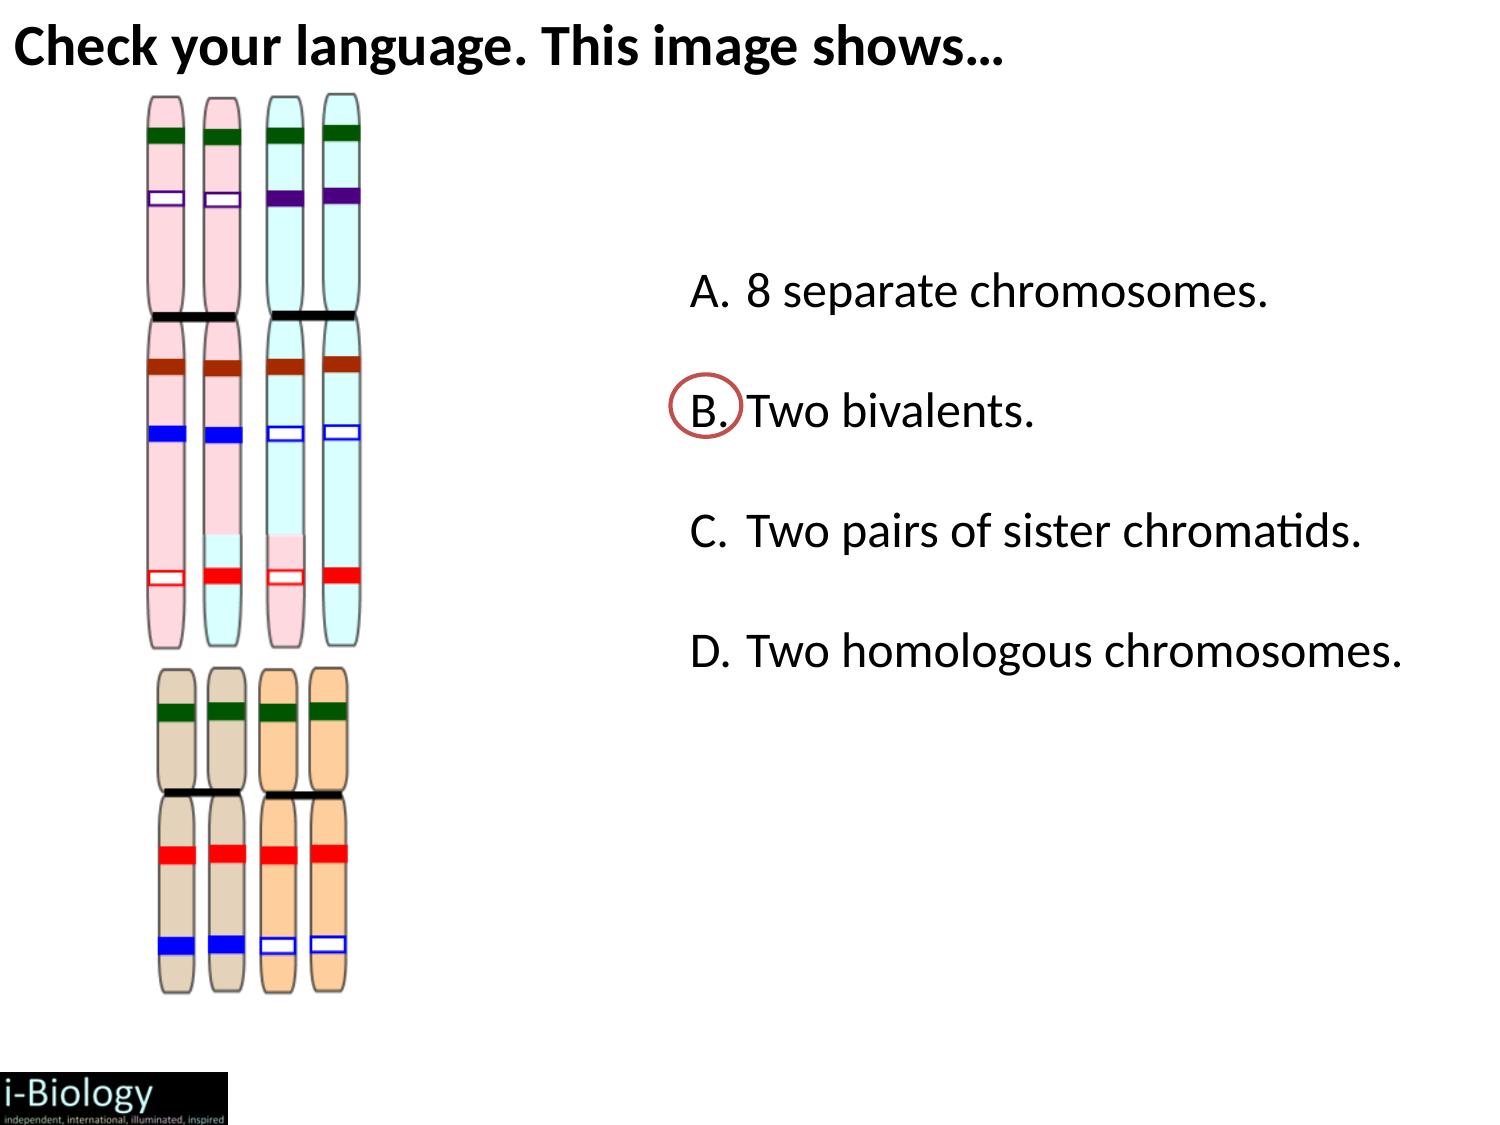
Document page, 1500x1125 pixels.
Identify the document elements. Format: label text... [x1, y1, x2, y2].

text_box Check your language. This image shows… [0, 0, 1288, 85]
text_box 8 separate chromosomes. Two bivalents. Two pairs of sister chromatids. Two homologous chromosomes. [674, 249, 1500, 685]
picture [0, 1072, 228, 1125]
picture [129, 85, 377, 1004]
text_box [668, 372, 744, 439]
